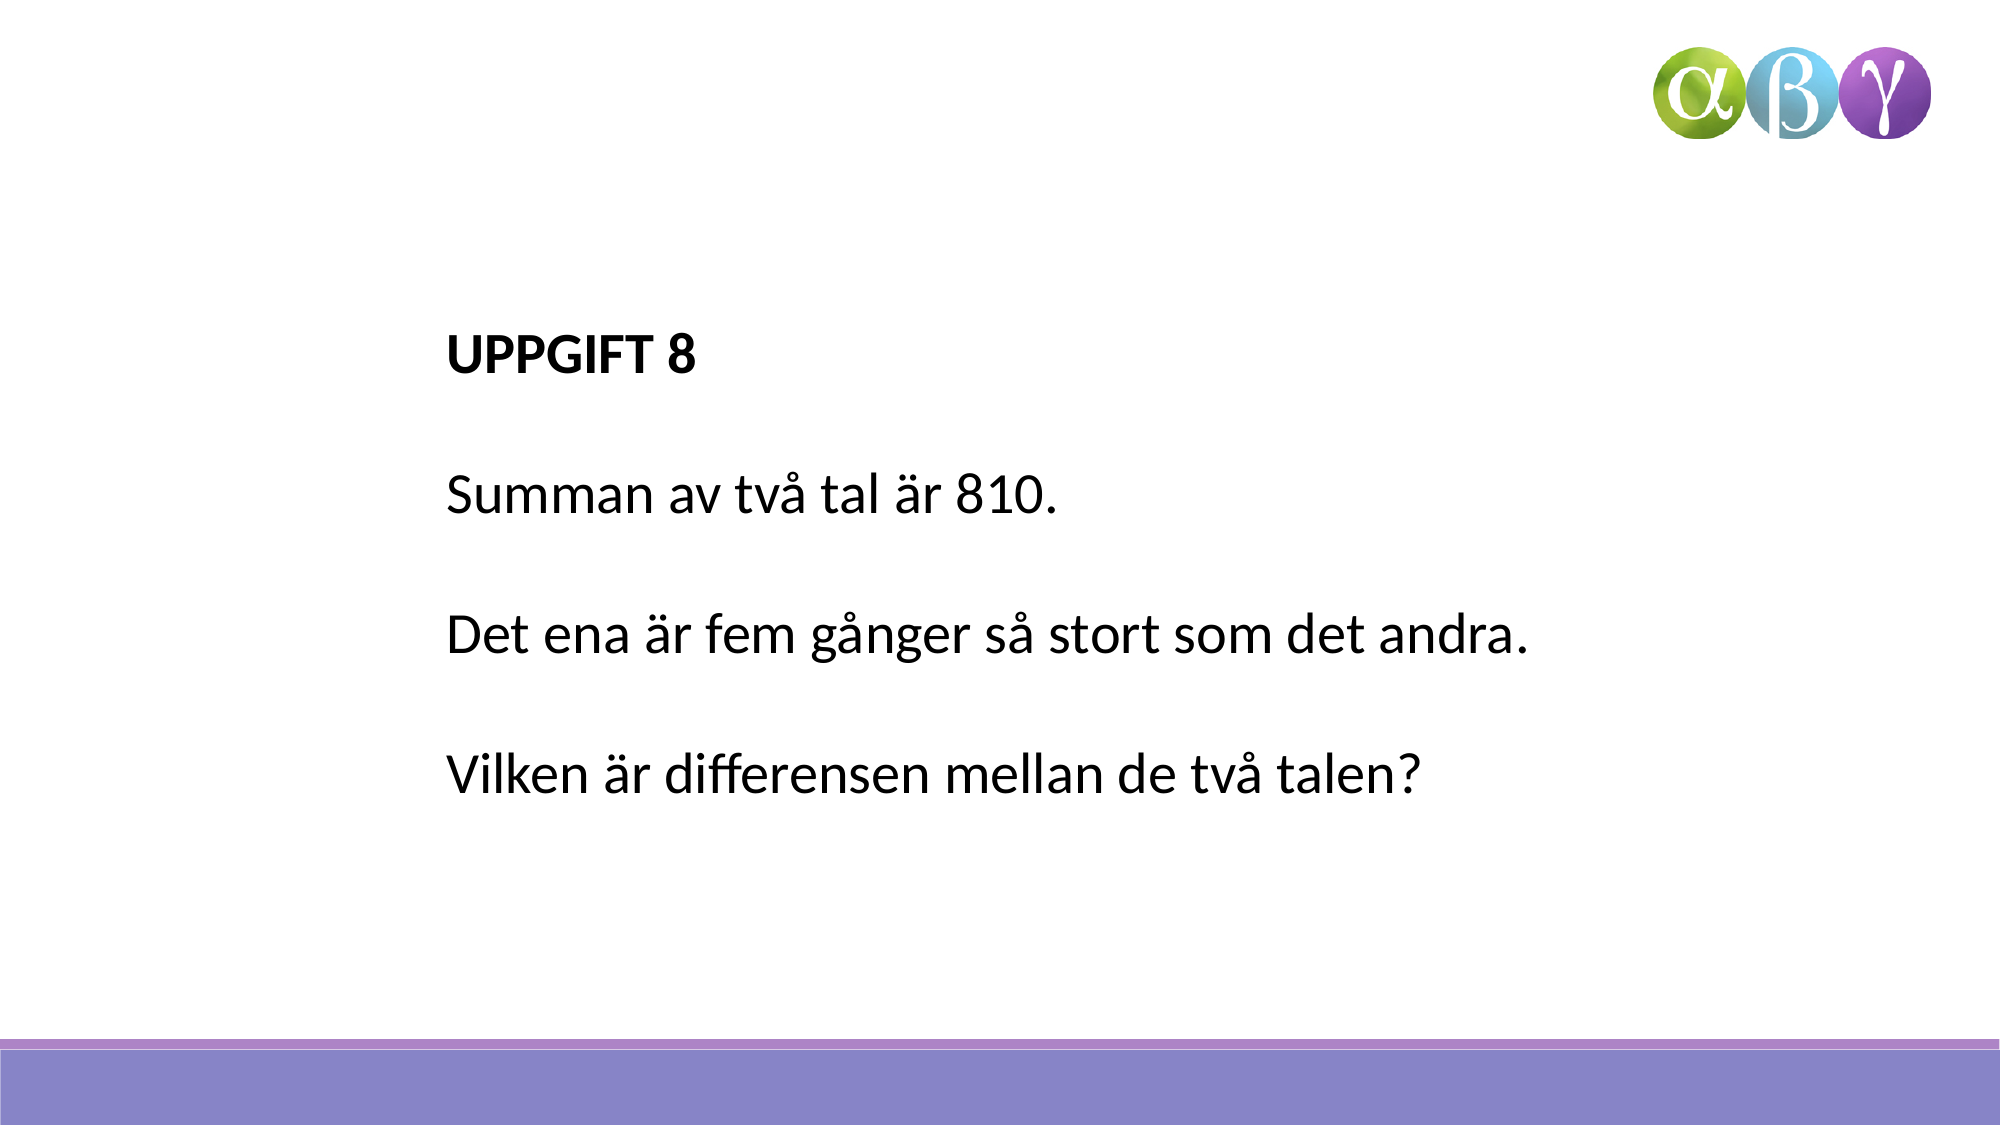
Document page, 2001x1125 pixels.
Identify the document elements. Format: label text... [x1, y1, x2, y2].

text_box UPPGIFT 8 Summan av två tal är 810. Det ena är fem gånger så stort som det andra. Vilken är differensen mellan de två talen? [431, 307, 1569, 813]
picture [1652, 46, 1932, 140]
